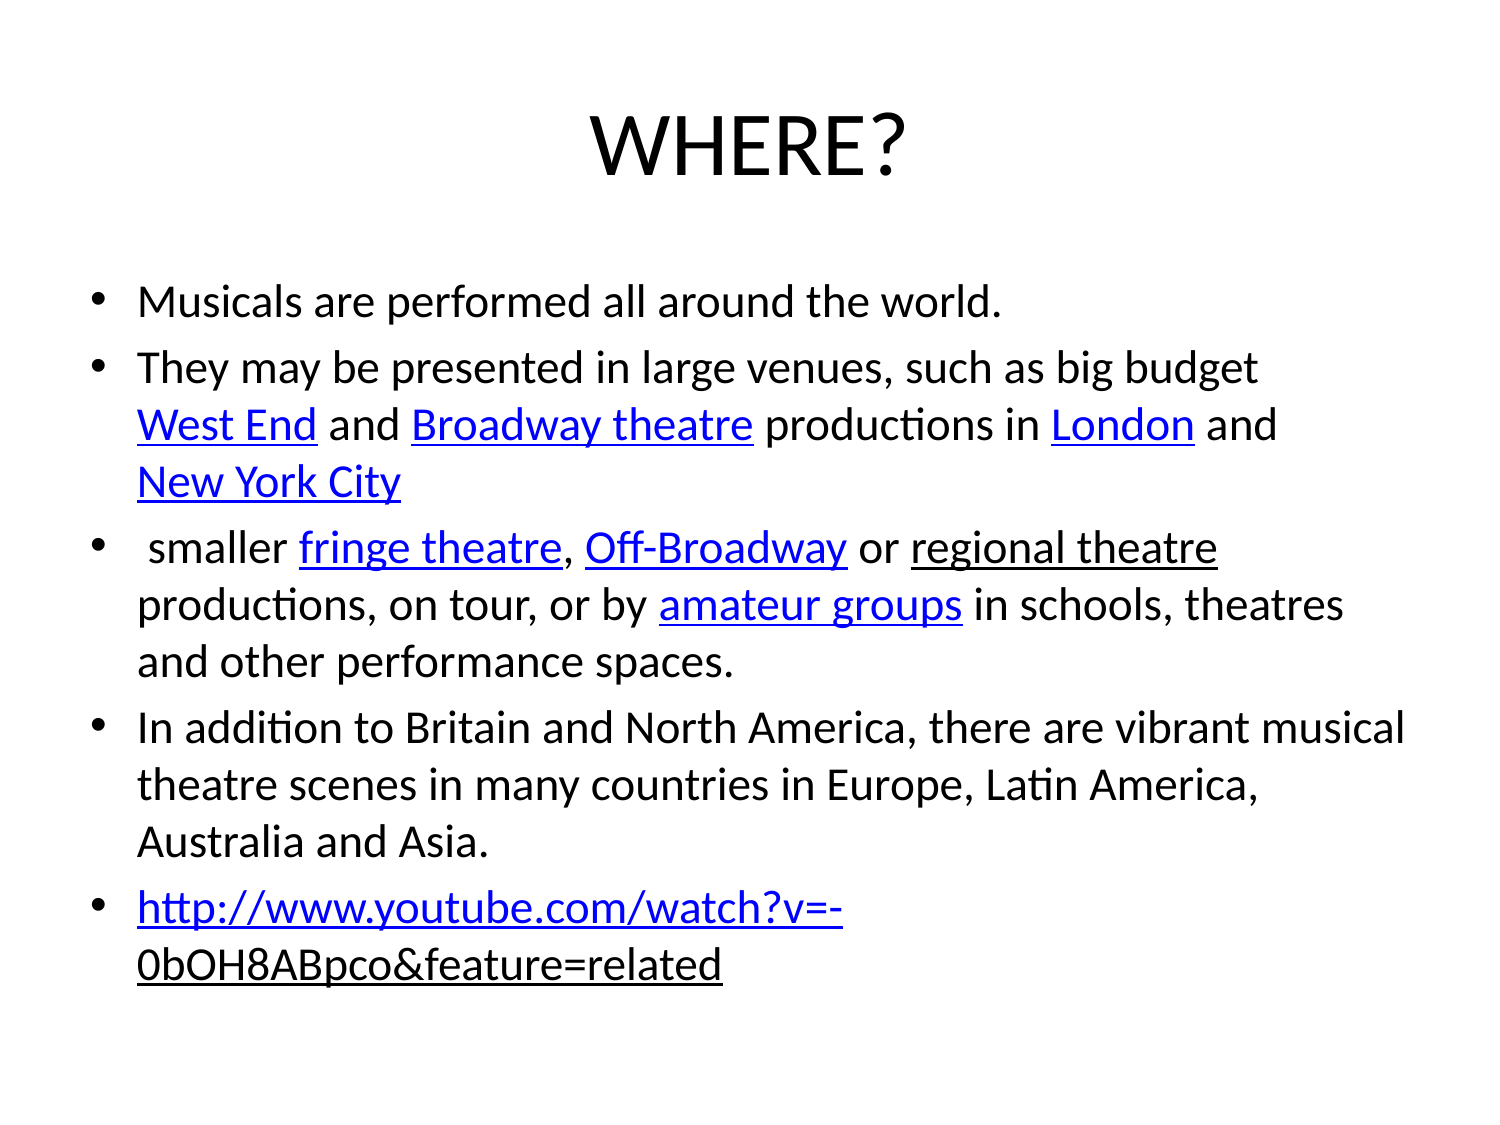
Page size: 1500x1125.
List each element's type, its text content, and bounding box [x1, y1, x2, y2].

list Musicals are performed all around the world. They may be presented in large venues, such as big budget West End and Broadway theatre productions in London and New York City smaller fringe theatre, Off-Broadway or regional theatre productions, on tour, or by amateur groups in schools, theatres and other performance spaces. In addition to Britain and North America, there are vibrant musical theatre scenes in many countries in Europe, Latin America, Australia and Asia. http://www.youtube.com/watch?v=-0bOH8ABpco&feature=related [75, 262, 1425, 1005]
title WHERE? [75, 45, 1425, 233]
